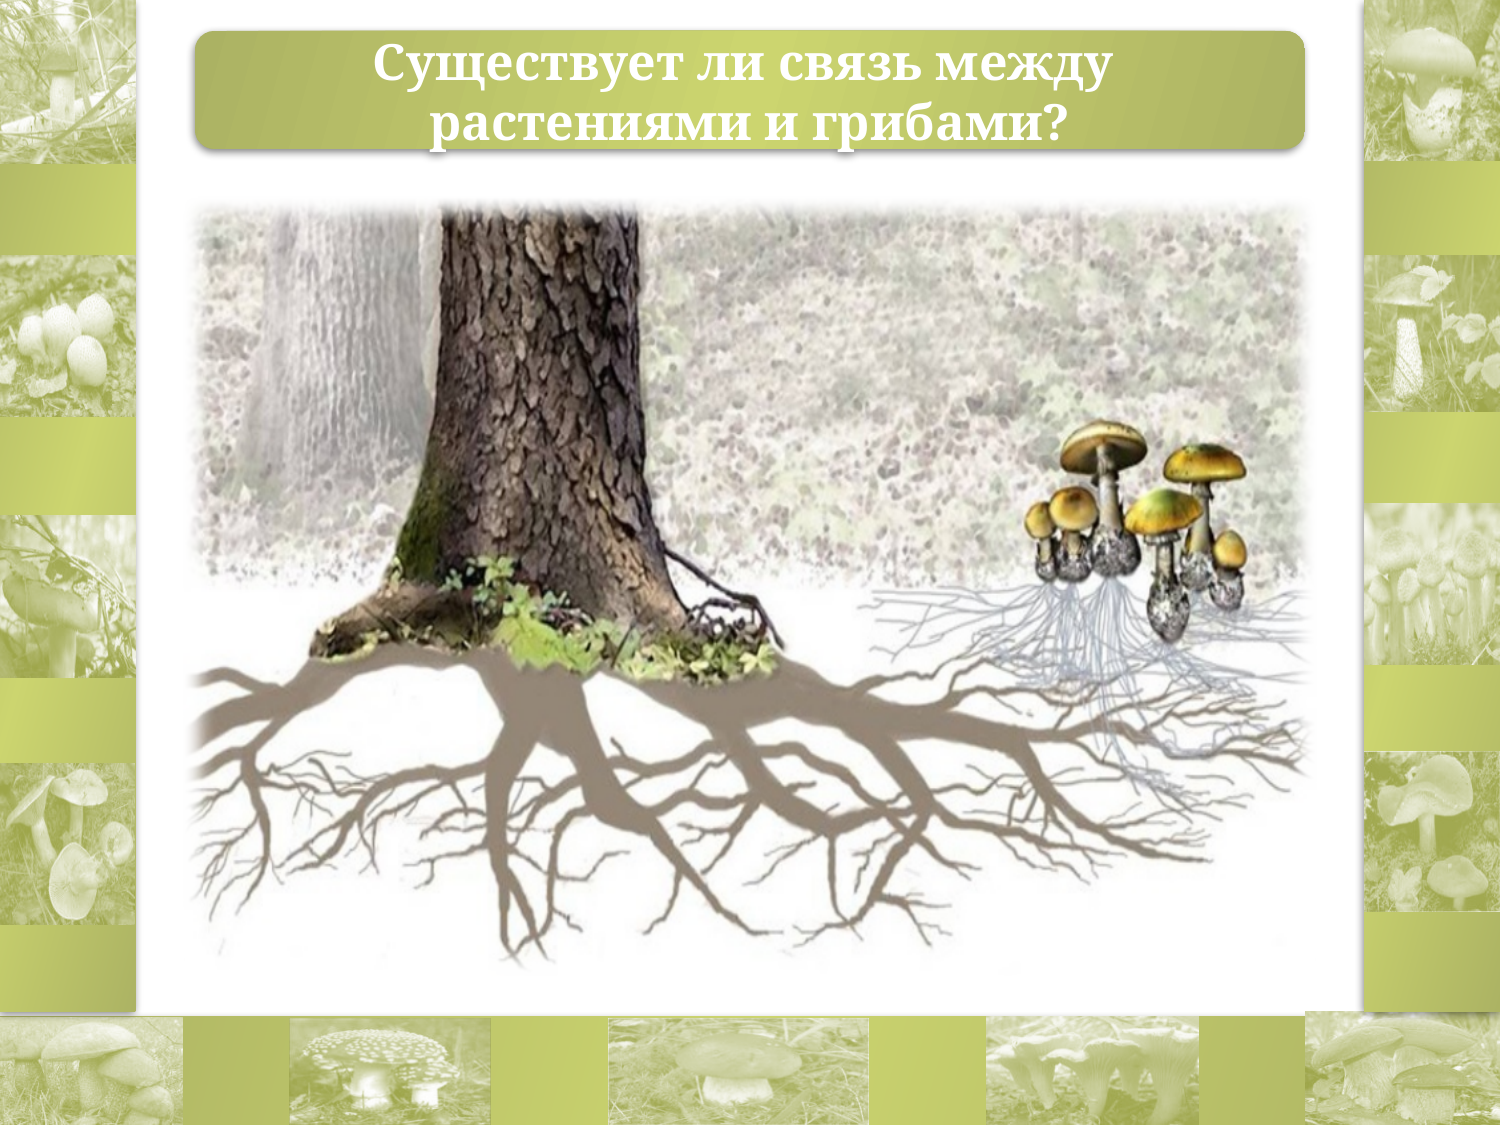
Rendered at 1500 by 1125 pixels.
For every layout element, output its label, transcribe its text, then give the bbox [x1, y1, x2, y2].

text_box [1363, 0, 1500, 1012]
picture [182, 196, 1318, 977]
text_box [0, 1011, 1500, 1125]
text_box Существует ли связь между растениями и грибами? [194, 30, 1306, 149]
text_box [0, 0, 136, 1012]
